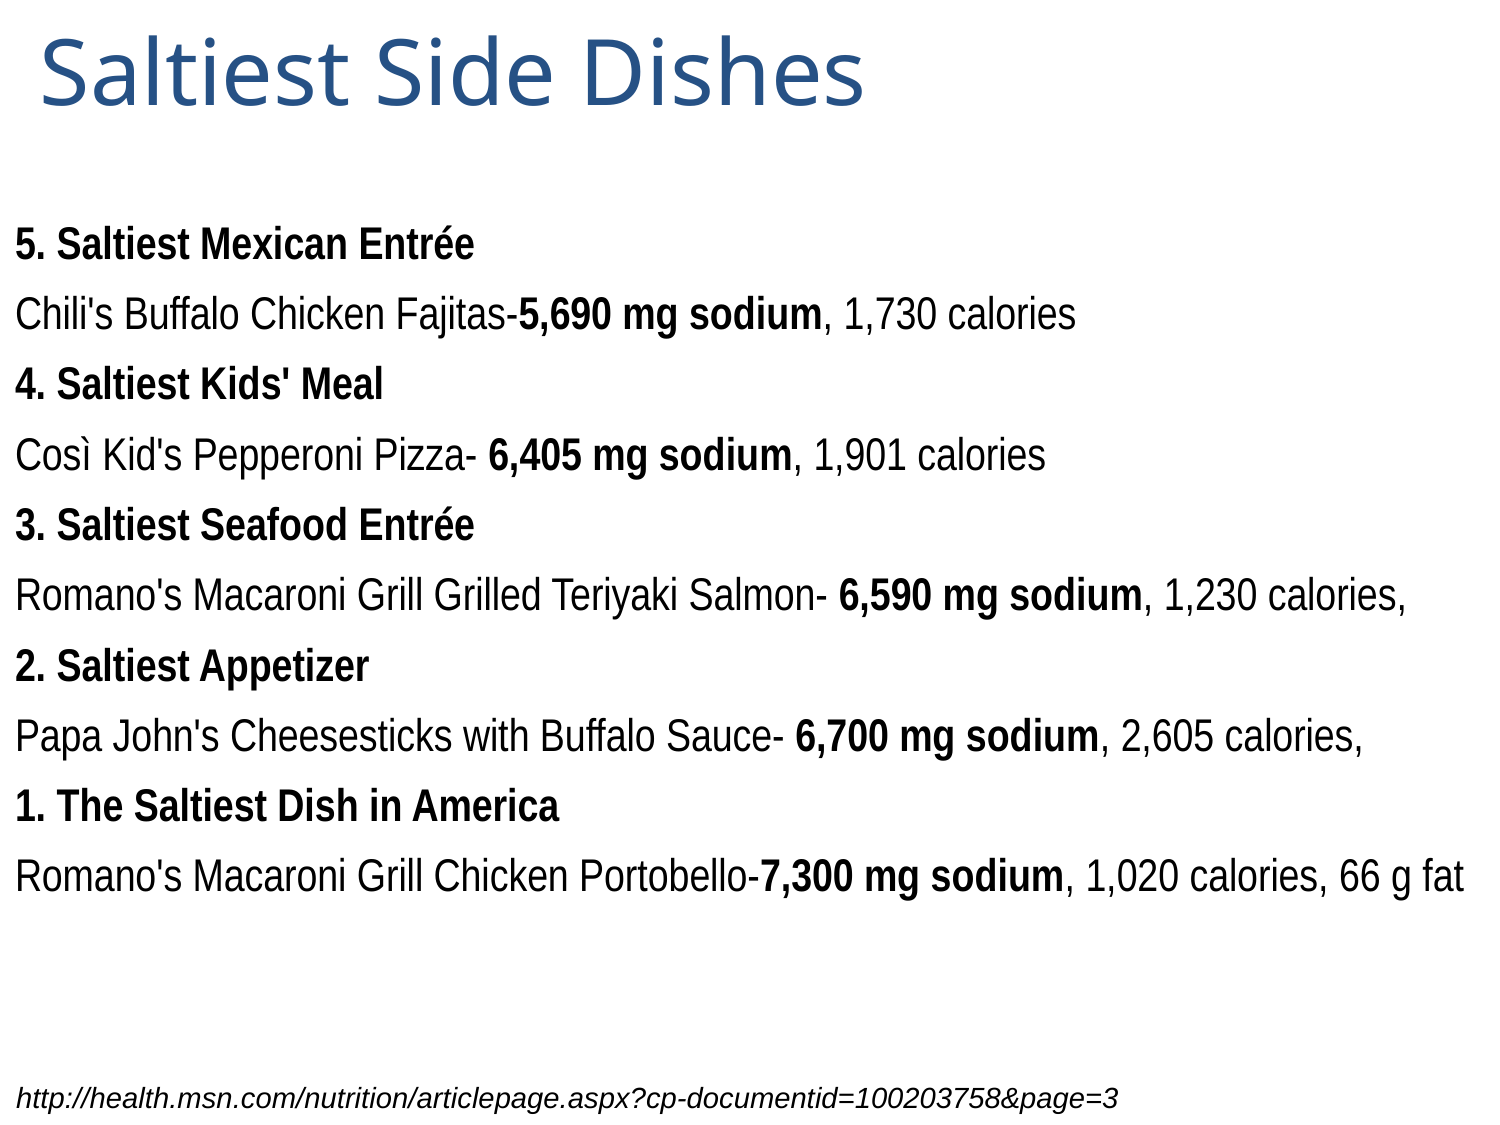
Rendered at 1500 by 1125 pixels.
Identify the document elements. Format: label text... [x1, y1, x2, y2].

text_box [74, 75, 106, 136]
title Saltiest Side Dishes [24, 11, 1425, 212]
text_box http://health.msn.com/nutrition/articlepage.aspx?cp-documentid=100203758&page=3 [1, 1071, 1144, 1125]
list 5. Saltiest Mexican Entrée Chili's Buffalo Chicken Fajitas-5,690 mg sodium, 1,730 calories 4. Saltiest Kids' Meal Così Kid's Pepperoni Pizza- 6,405 mg sodium, 1,901 calories 3. Saltiest Seafood Entrée Romano's Macaroni Grill Grilled Teriyaki Salmon- 6,590 mg sodium, 1,230 calories, 2. Saltiest Appetizer Papa John's Cheesesticks with Buffalo Sauce- 6,700 mg sodium, 2,605 calories, 1. The Saltiest Dish in America Romano's Macaroni Grill Chicken Portobello-7,300 mg sodium, 1,020 calories, 66 g fat [0, 212, 1500, 1125]
